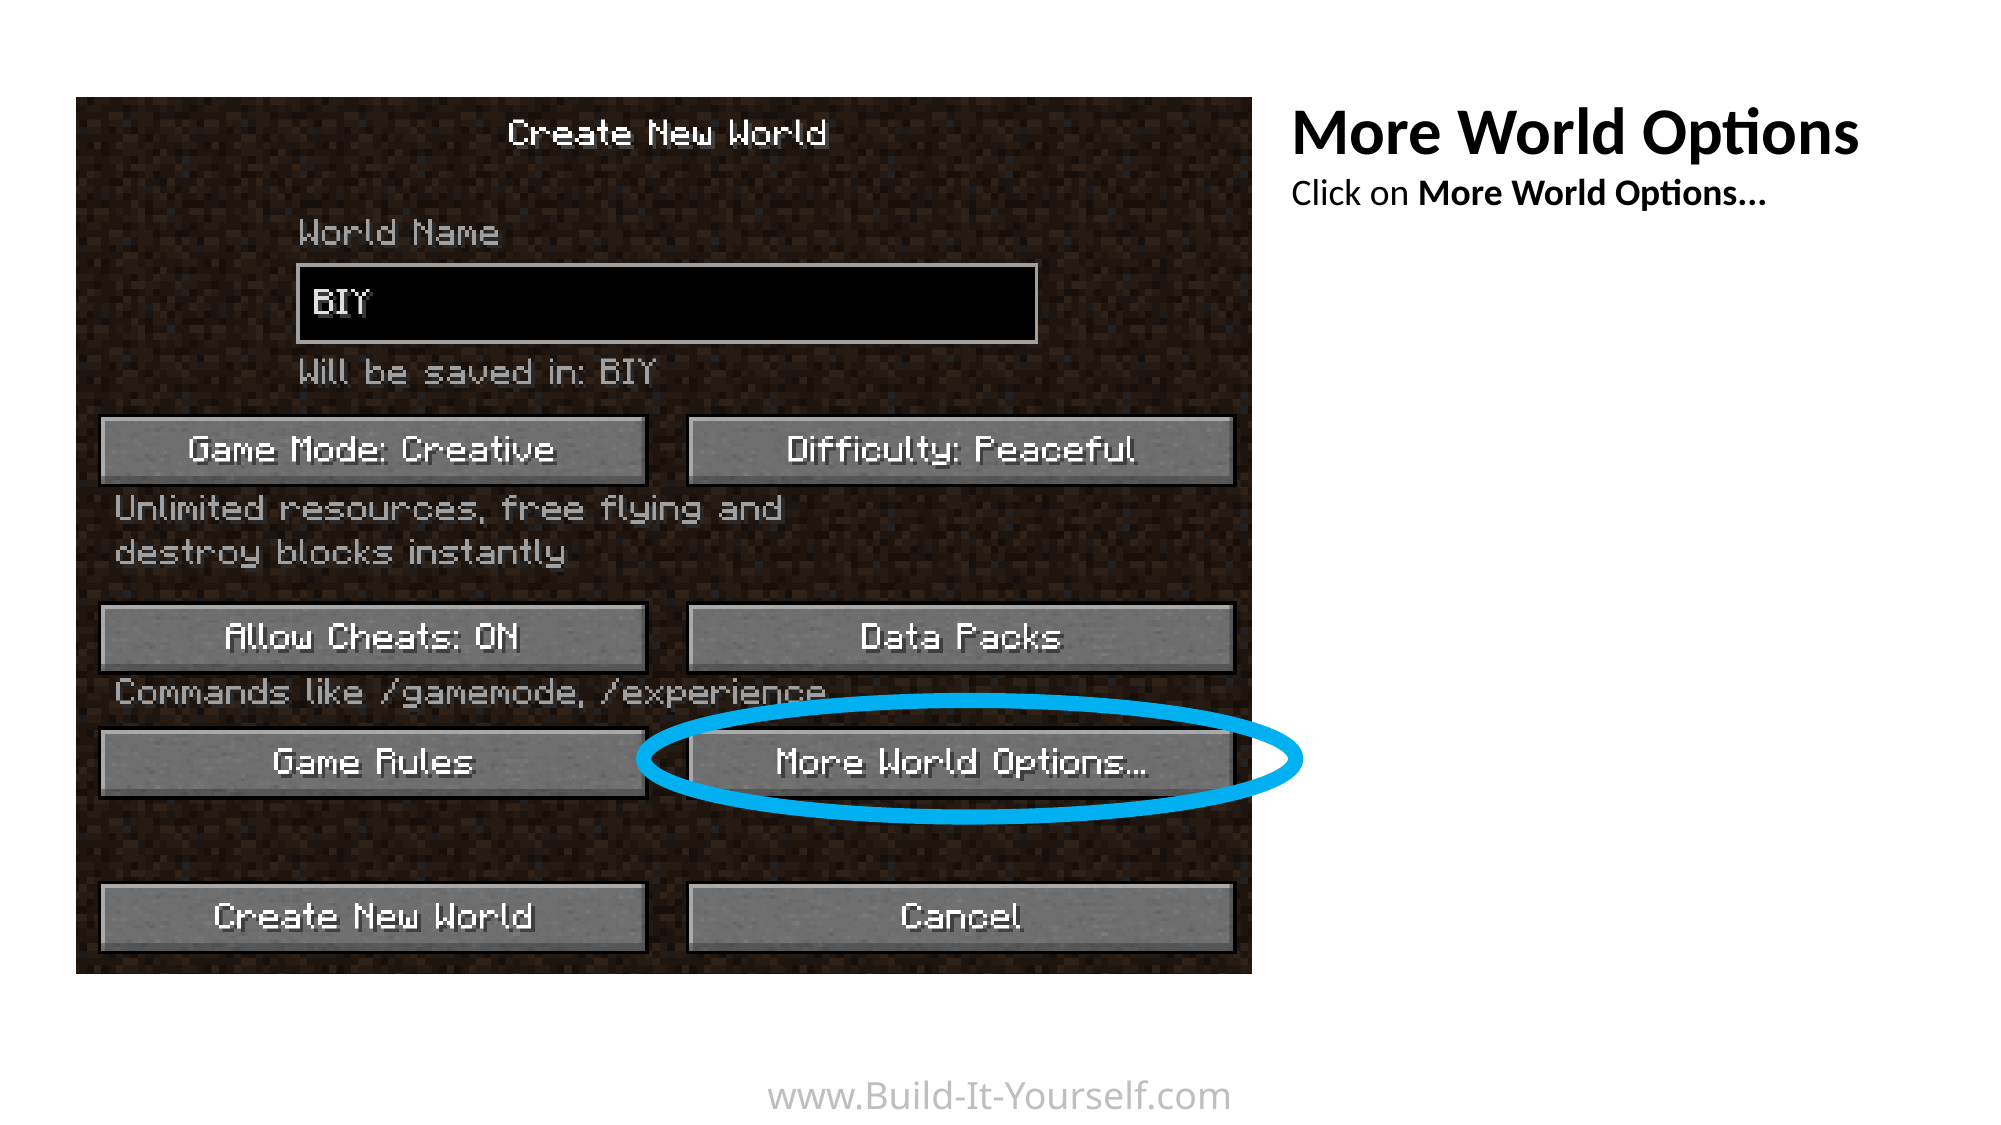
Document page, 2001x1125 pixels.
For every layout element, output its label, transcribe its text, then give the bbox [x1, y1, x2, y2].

text_box www.Build-It-Yourself.com [752, 1064, 1248, 1125]
text_box More World Options Click on More World Options... [1276, 80, 1957, 221]
picture [76, 97, 1252, 974]
picture [652, 709, 1252, 809]
text_box [1252, 728, 1297, 790]
